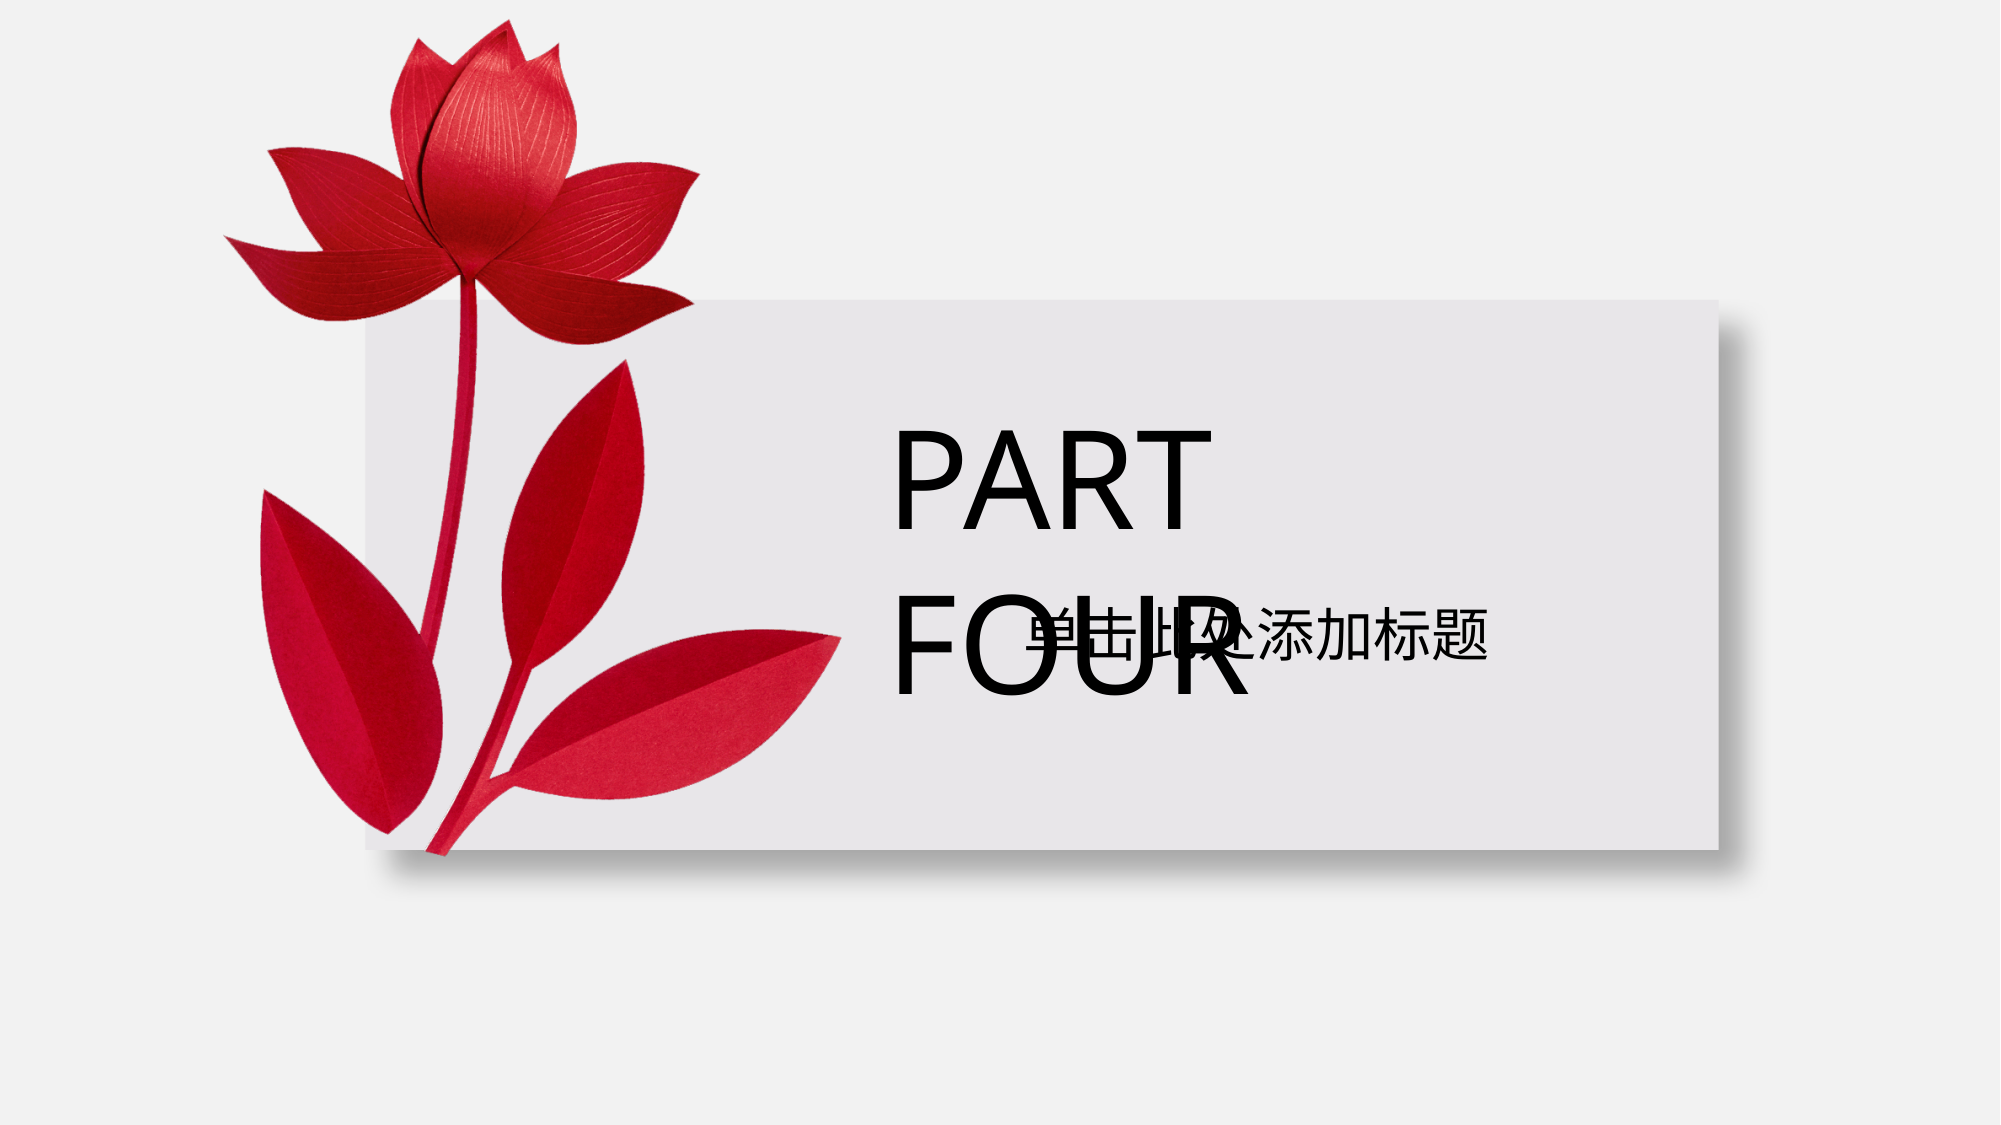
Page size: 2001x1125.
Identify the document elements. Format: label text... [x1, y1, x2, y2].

picture [218, 17, 850, 860]
text_box [850, 299, 1720, 851]
text_box PART FOUR [872, 384, 1614, 729]
text_box 单击此处添加标题 [1009, 590, 1514, 676]
